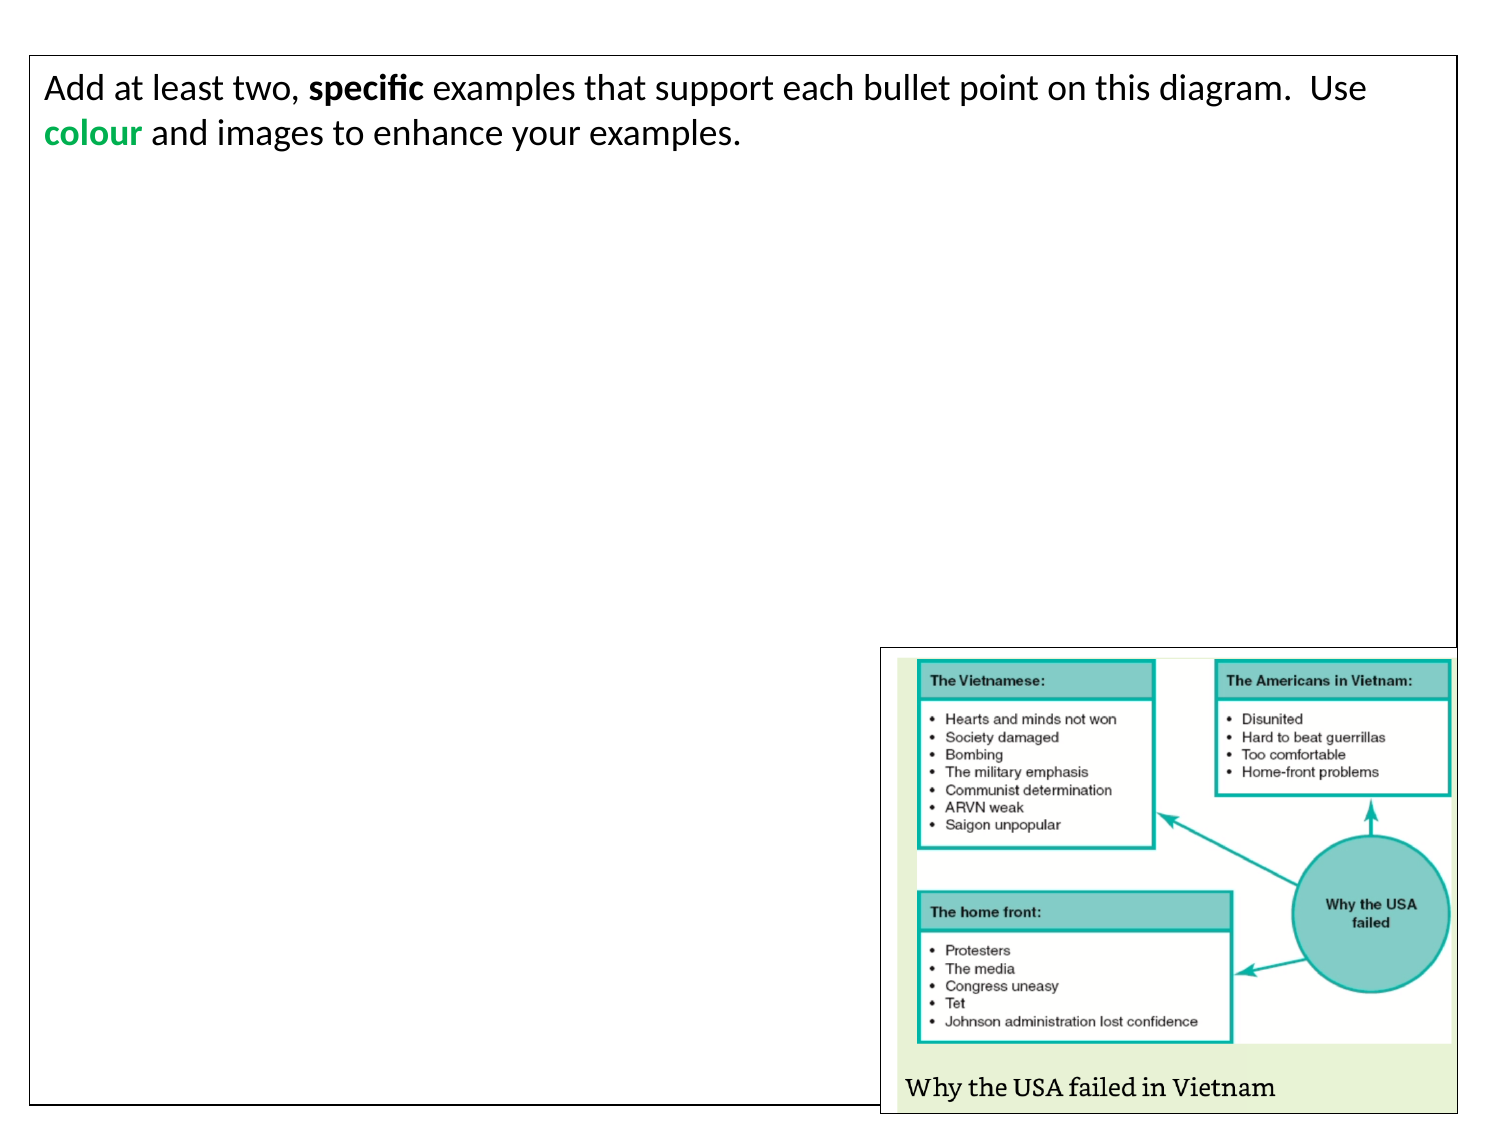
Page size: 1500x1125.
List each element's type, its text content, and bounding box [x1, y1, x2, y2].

text_box Add at least two, specific examples that support each bullet point on this diagram. Use colour and images to enhance your examples. [29, 55, 1458, 1106]
picture [880, 647, 1458, 1114]
